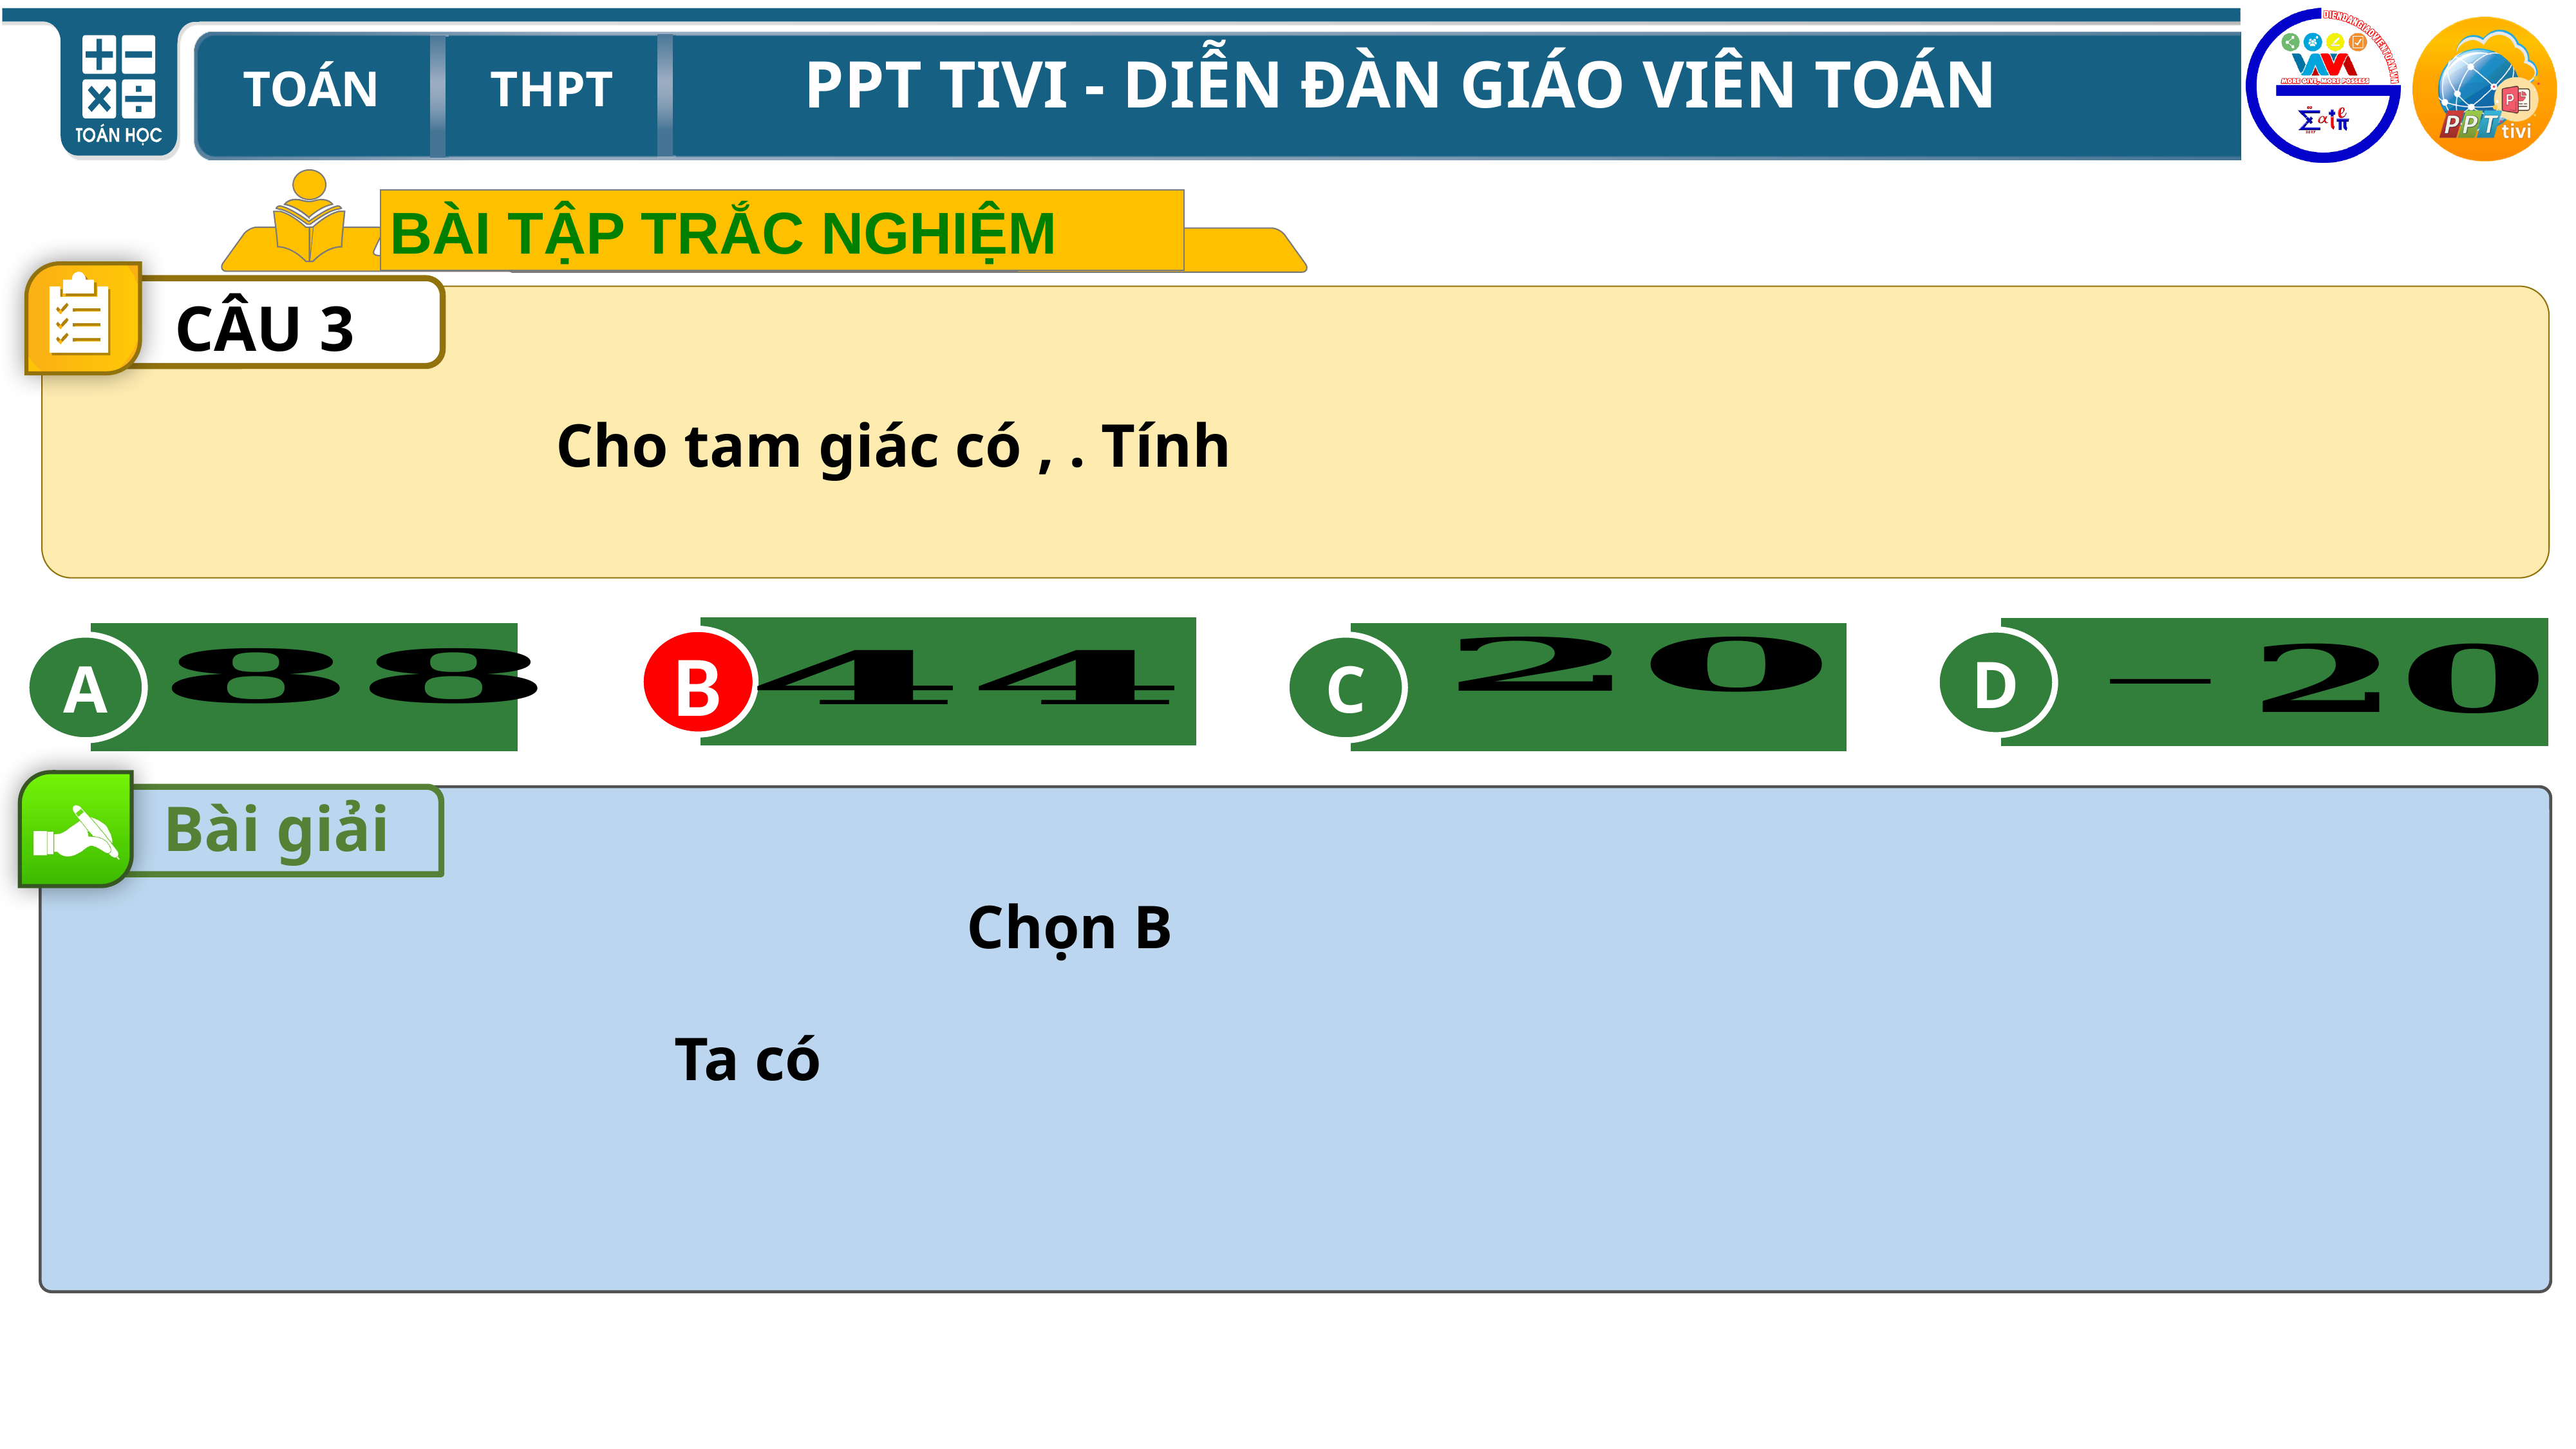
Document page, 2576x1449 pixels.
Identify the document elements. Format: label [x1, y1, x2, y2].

text_box [26, 263, 2550, 578]
text_box [220, 169, 1309, 272]
text_box [19, 772, 2551, 1292]
picture [2246, 8, 2401, 163]
picture [2412, 16, 2557, 162]
text_box [26, 616, 2550, 753]
picture [2, 22, 2241, 160]
